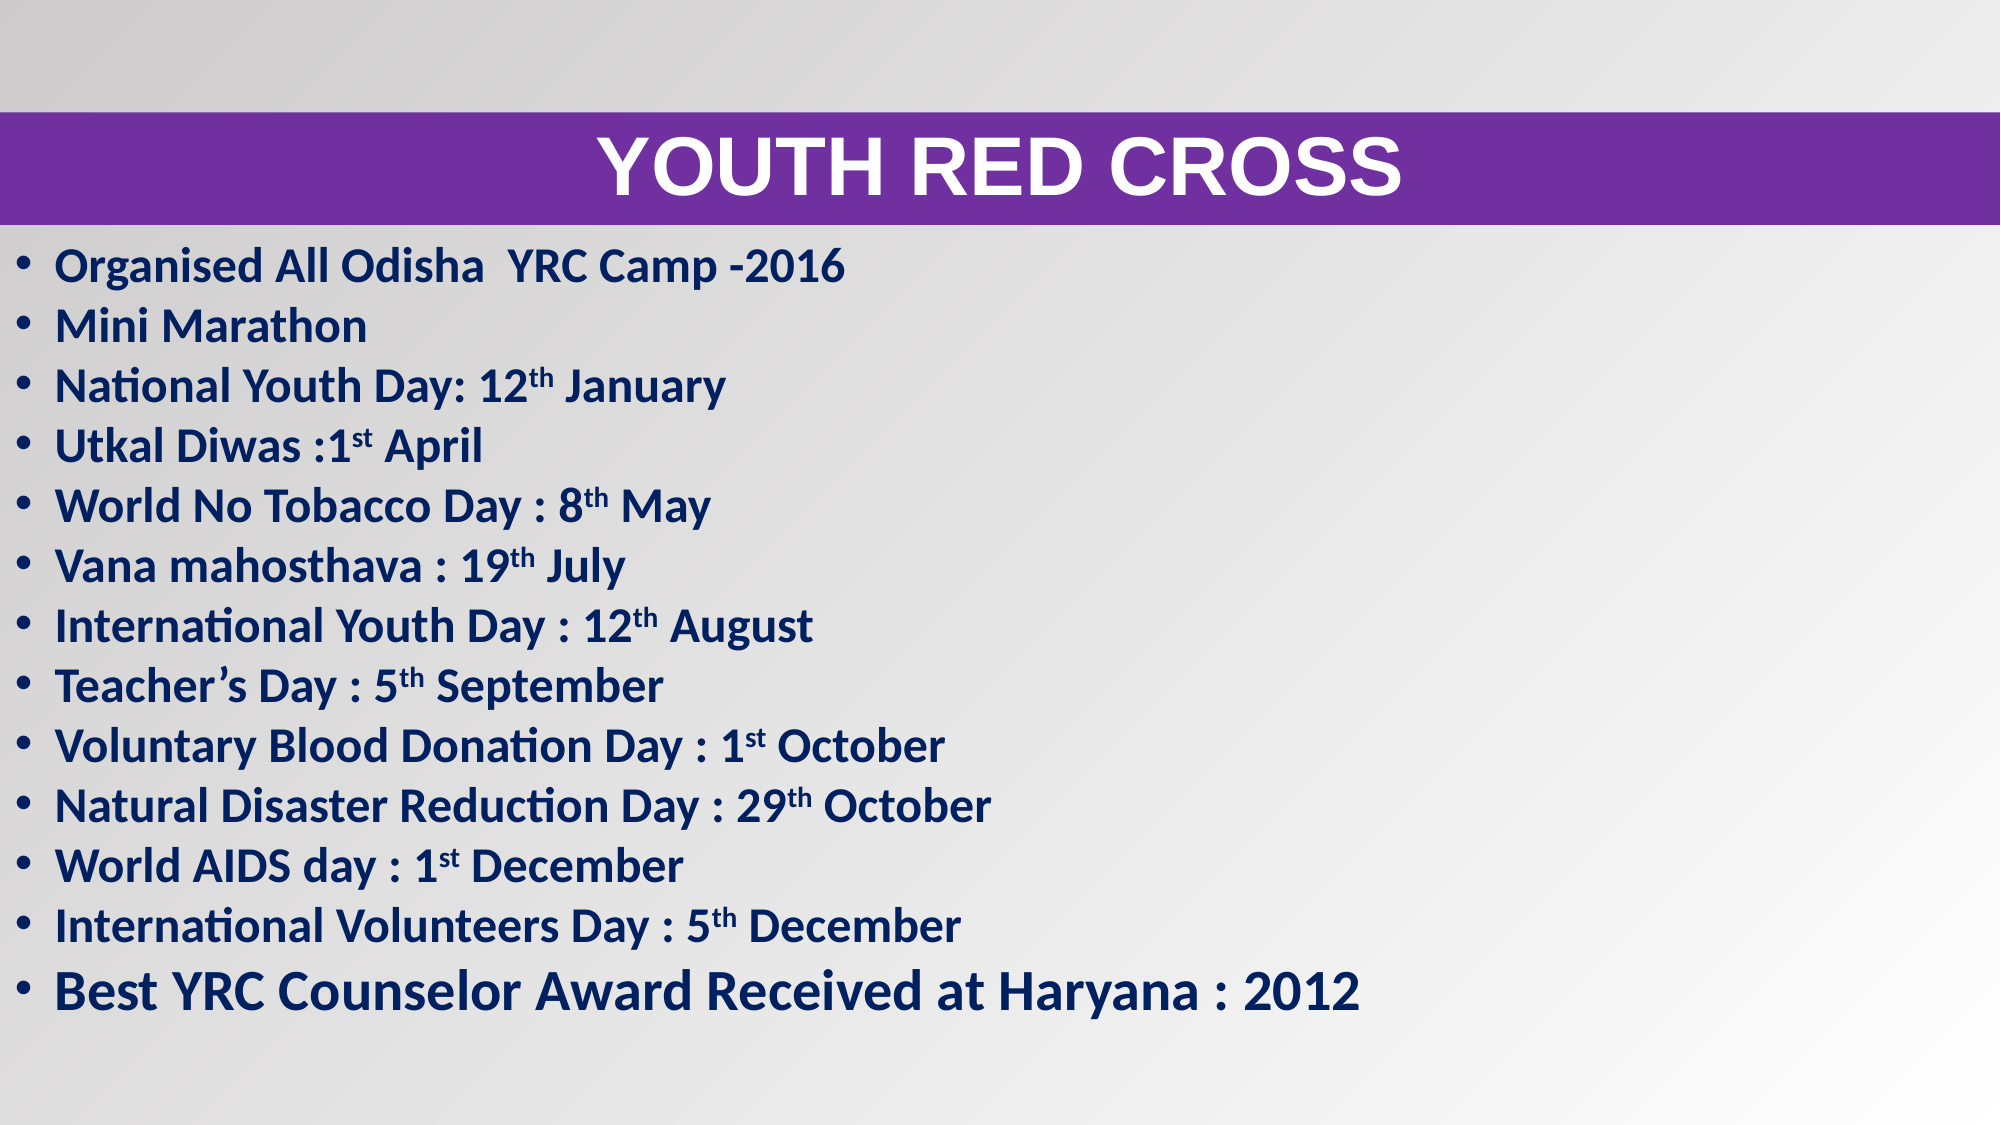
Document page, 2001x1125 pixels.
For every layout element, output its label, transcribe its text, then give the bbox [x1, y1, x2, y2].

text_box YOUTH RED CROSS [0, 111, 2000, 224]
text_box Organised All Odisha YRC Camp -2016 Mini Marathon National Youth Day: 12th January Utkal Diwas :1st April World No Tobacco Day : 8th May Vana mahosthava : 19th July International Youth Day : 12th August Teacher’s Day : 5th September Voluntary Blood Donation Day : 1st October Natural Disaster Reduction Day : 29th October World AIDS day : 1st December International Volunteers Day : 5th December Best YRC Counselor Award Received at Haryana : 2012 [0, 224, 2000, 1125]
